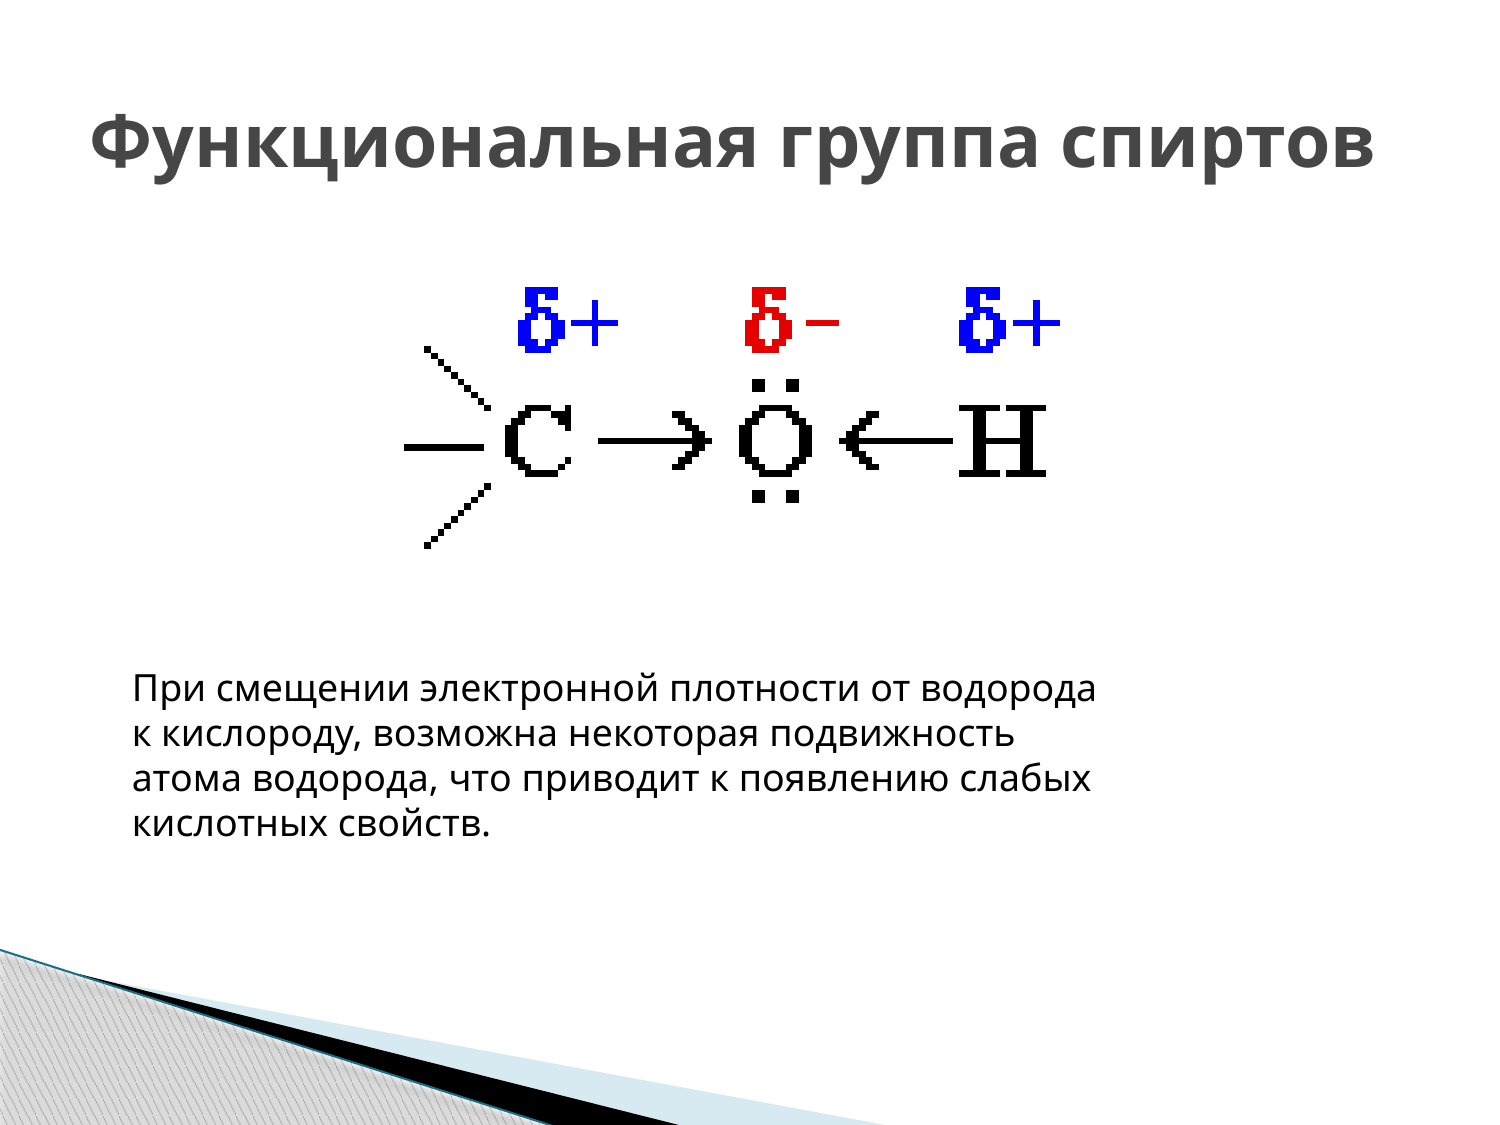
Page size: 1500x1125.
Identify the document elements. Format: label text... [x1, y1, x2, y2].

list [398, 280, 1067, 556]
title Функциональная группа спиртов [75, 45, 1425, 233]
text_box При смещении электронной плотности от водорода к кислороду, возможна некоторая подвижность атома водорода, что приводит к появлению слабых кислотных свойств. [117, 656, 1430, 851]
